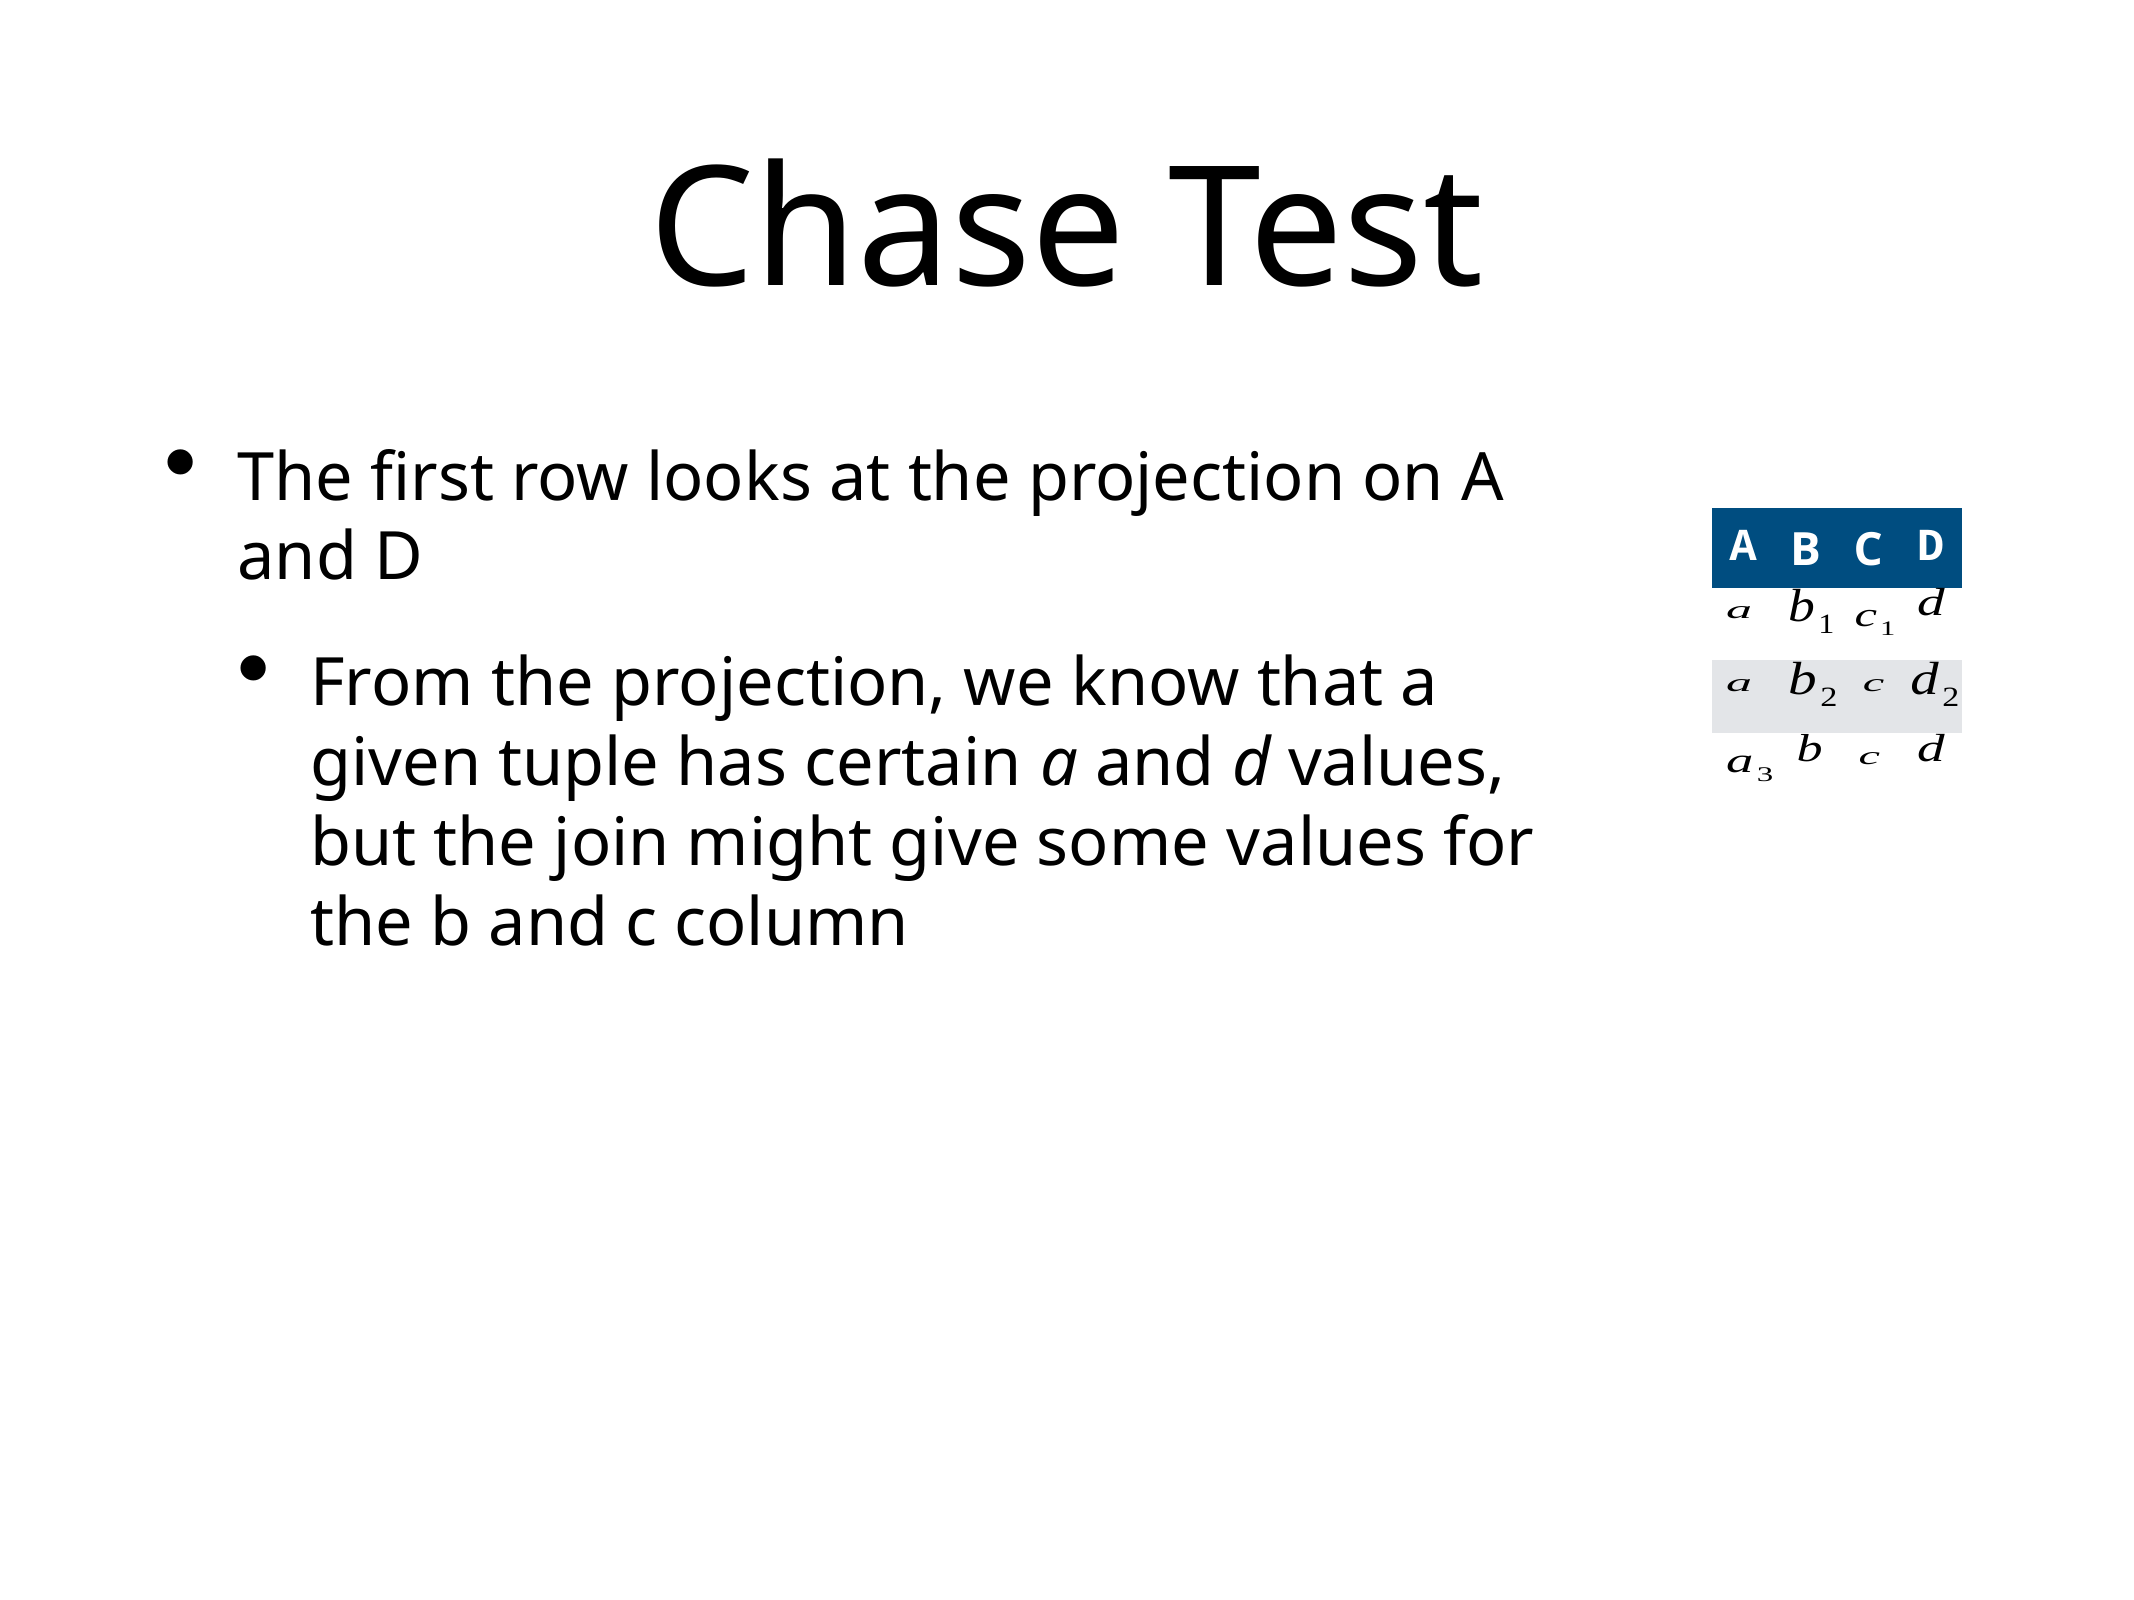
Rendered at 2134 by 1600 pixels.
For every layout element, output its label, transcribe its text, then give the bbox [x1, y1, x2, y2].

title Chase Test [155, 41, 1978, 397]
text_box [1711, 508, 2134, 1540]
list The first row looks at the projection on A and D From the projection, we know that a given tuple has certain a and d values, but the join might give some values for the b and c column [155, 424, 1584, 1457]
